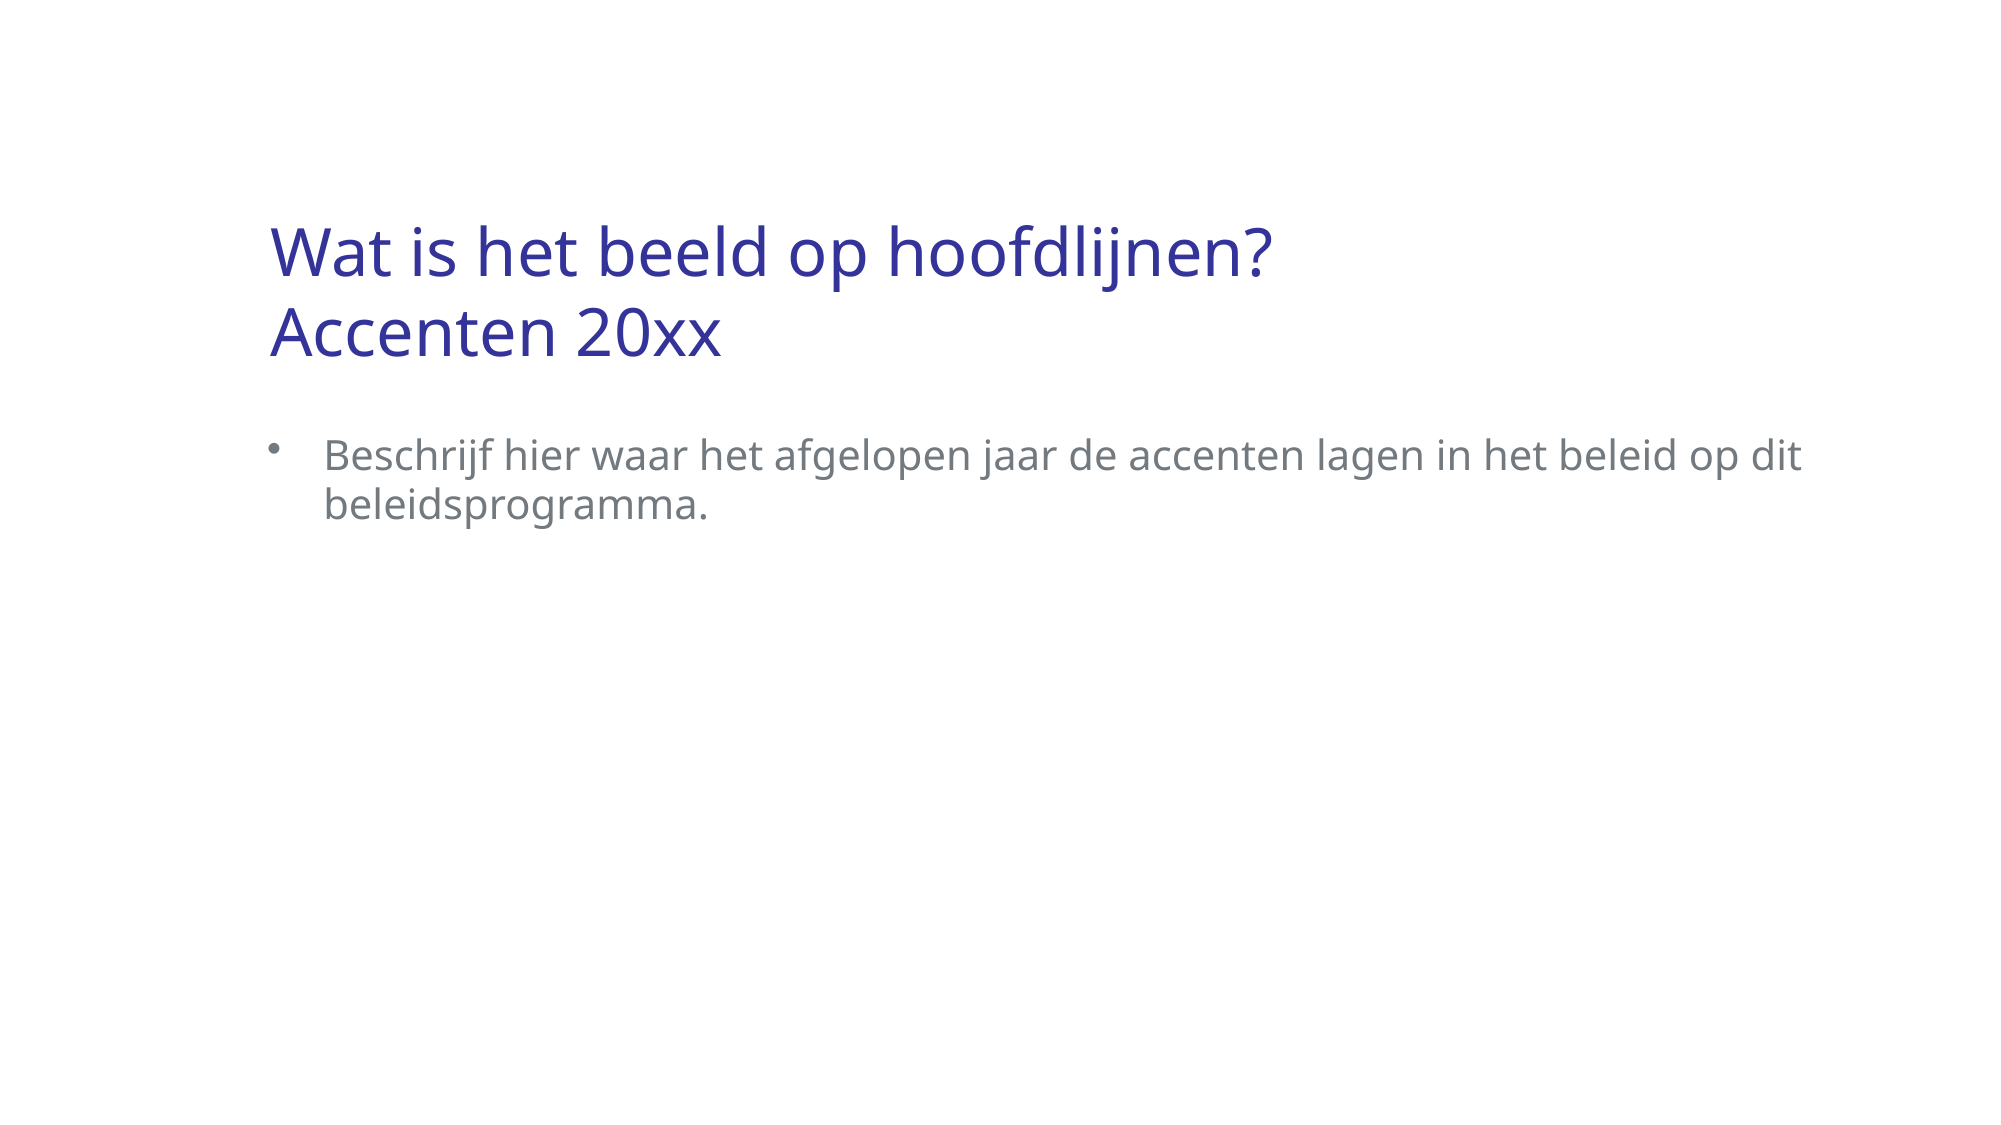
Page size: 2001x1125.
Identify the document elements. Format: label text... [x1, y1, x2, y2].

list Beschrijf hier waar het afgelopen jaar de accenten lagen in het beleid op dit beleidsprogramma. [252, 420, 1930, 1010]
title Wat is het beeld op hoofdlijnen? Accenten 20xx [255, 196, 1930, 384]
